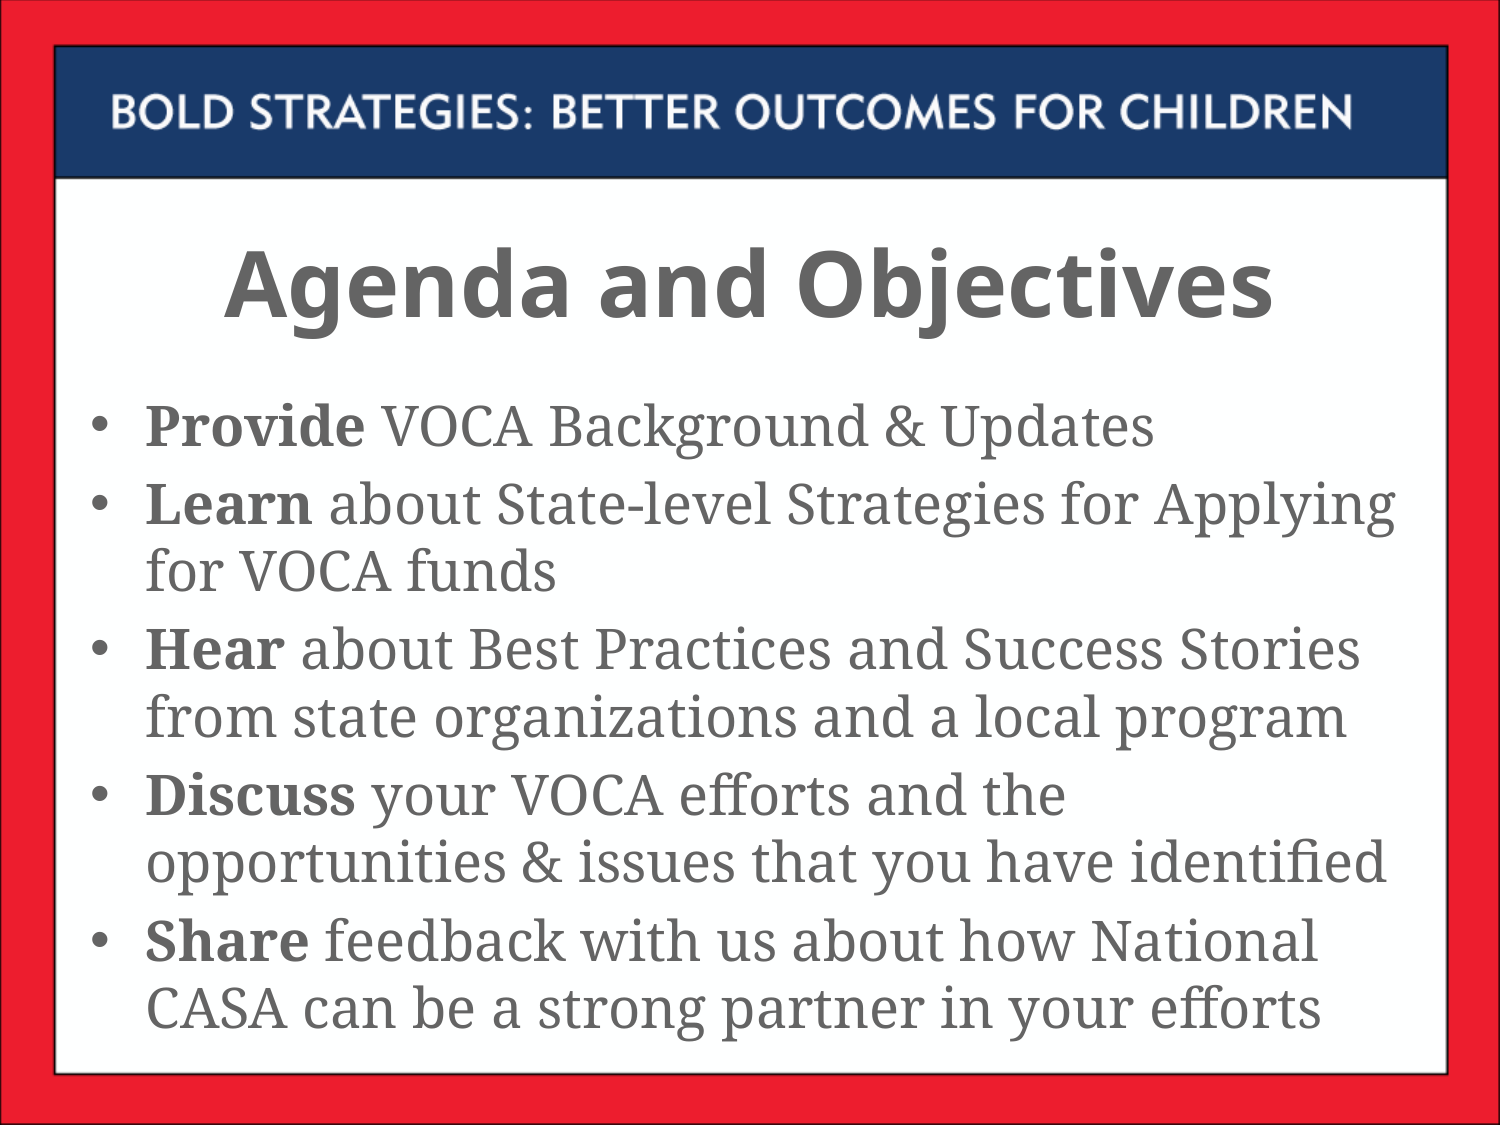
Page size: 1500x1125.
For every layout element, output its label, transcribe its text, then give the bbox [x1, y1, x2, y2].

picture [0, 0, 1500, 1125]
list Provide VOCA Background & Updates Learn about State-level Strategies for Applying for VOCA funds Hear about Best Practices and Success Stories from state organizations and a local program Discuss your VOCA efforts and the opportunities & issues that you have identified Share feedback with us about how National CASA can be a strong partner in your efforts [75, 382, 1425, 1063]
title Agenda and Objectives [75, 200, 1425, 363]
